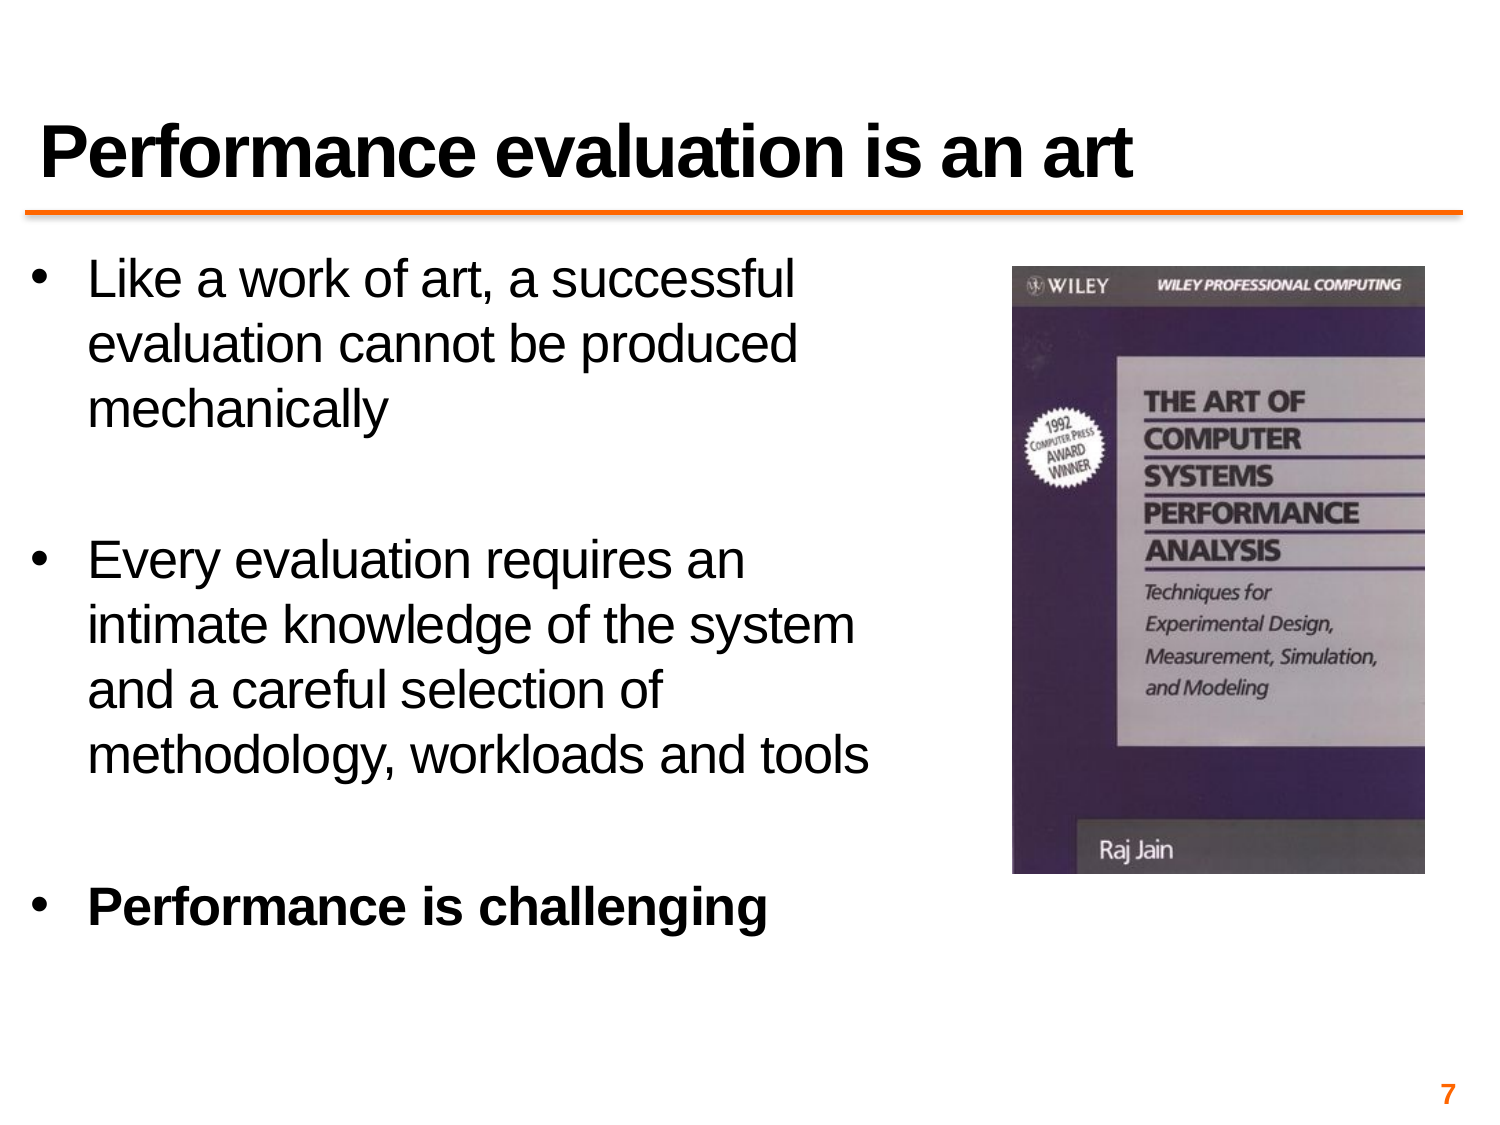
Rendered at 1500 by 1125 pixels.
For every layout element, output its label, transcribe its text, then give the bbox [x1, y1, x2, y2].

slide_number 7 [1112, 1074, 1463, 1110]
title Performance evaluation is an art [24, 24, 1463, 201]
picture [1012, 265, 1426, 875]
list Like a work of art, a successful evaluation cannot be produced mechanically Every evaluation requires an intimate knowledge of the system and a careful selection of methodology, workloads and tools Performance is challenging [24, 237, 940, 1063]
